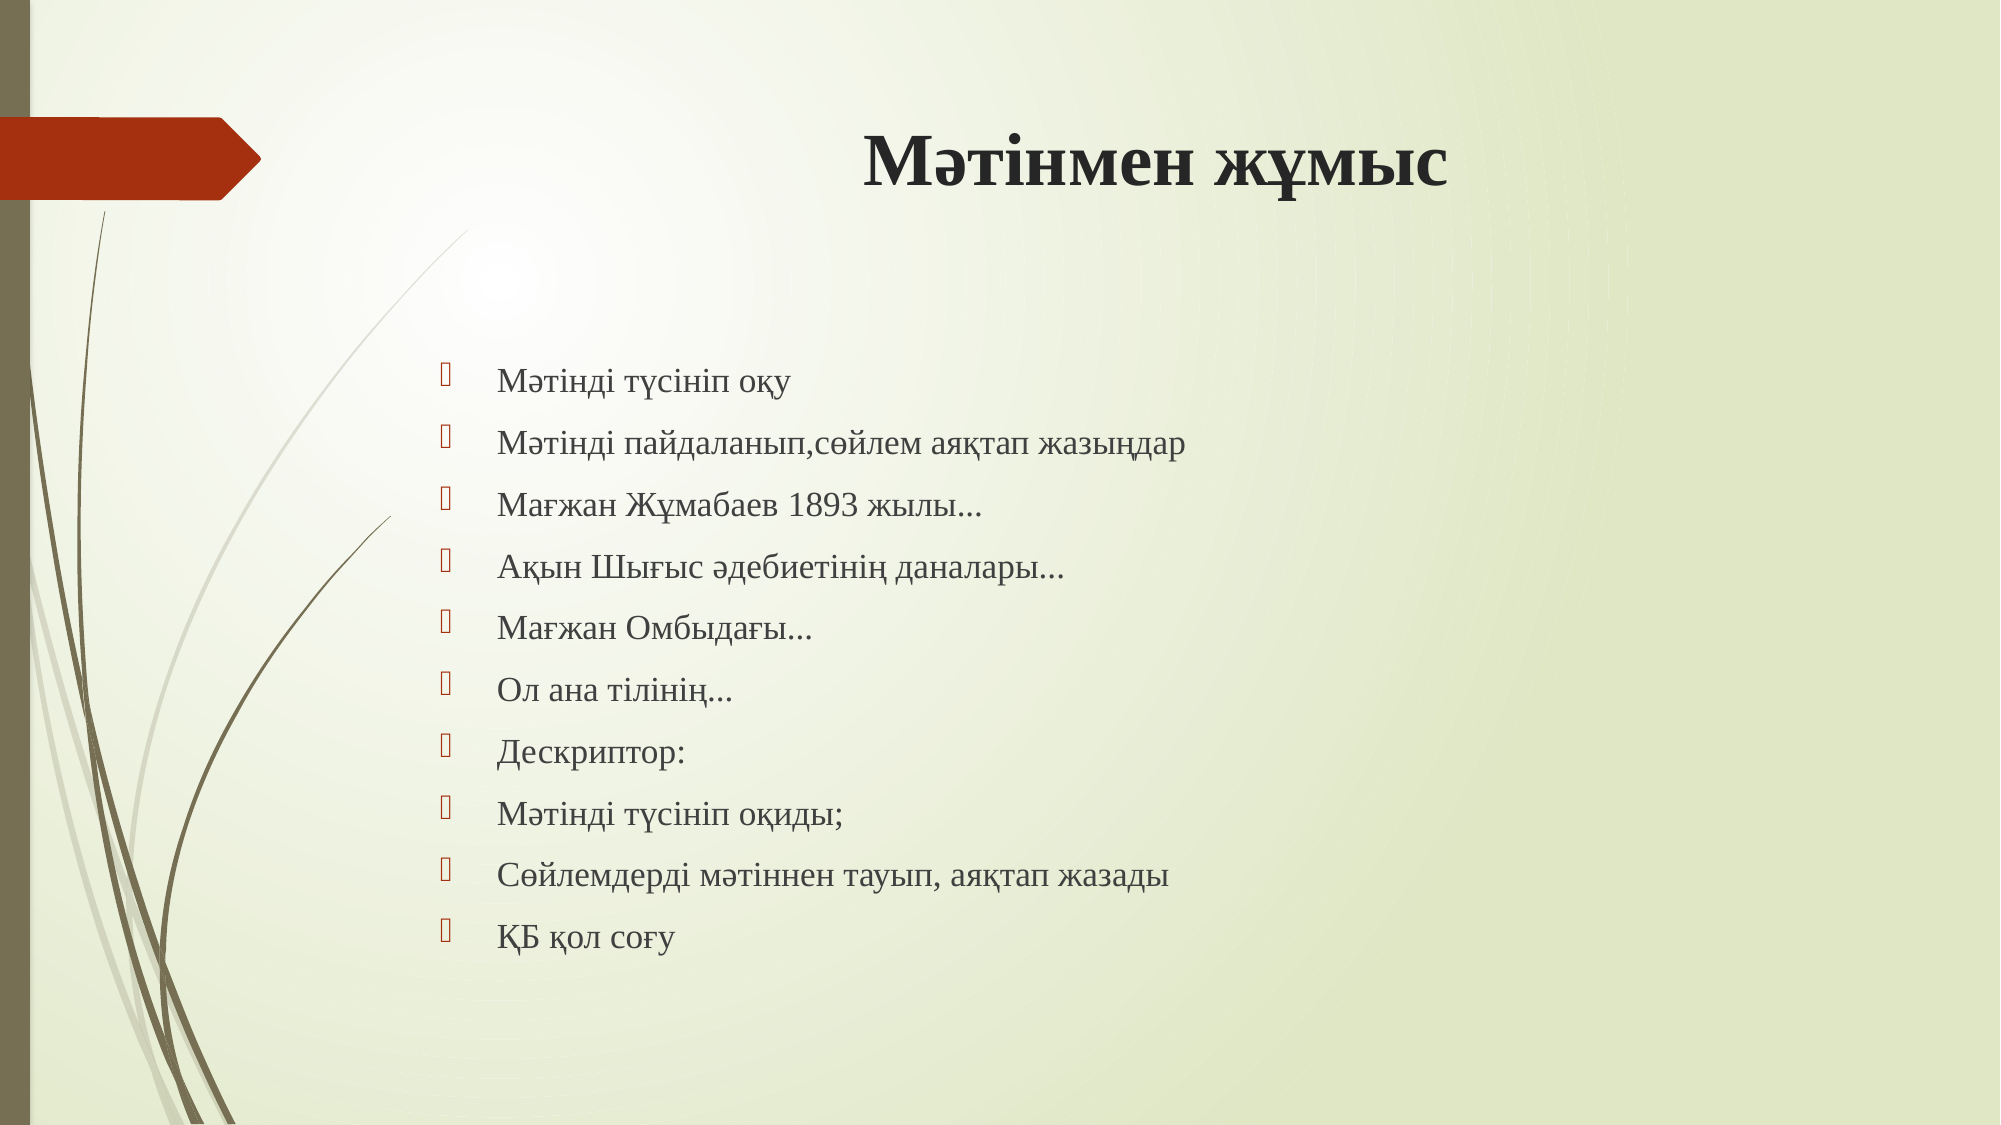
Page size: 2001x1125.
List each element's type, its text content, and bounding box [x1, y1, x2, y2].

list Мәтінді түсініп оқу Мәтінді пайдаланып,сөйлем аяқтап жазыңдар Мағжан Жұмабаев 1893 жылы... Ақын Шығыс әдебиетінің даналары... Мағжан Омбыдағы... Ол ана тілінің... Дескриптор: Мәтінді түсініп оқиды; Сөйлемдерді мәтіннен тауып, аяқтап жазады ҚБ қол соғу [424, 350, 1888, 970]
title Мәтінмен жұмыс [425, 102, 1888, 313]
